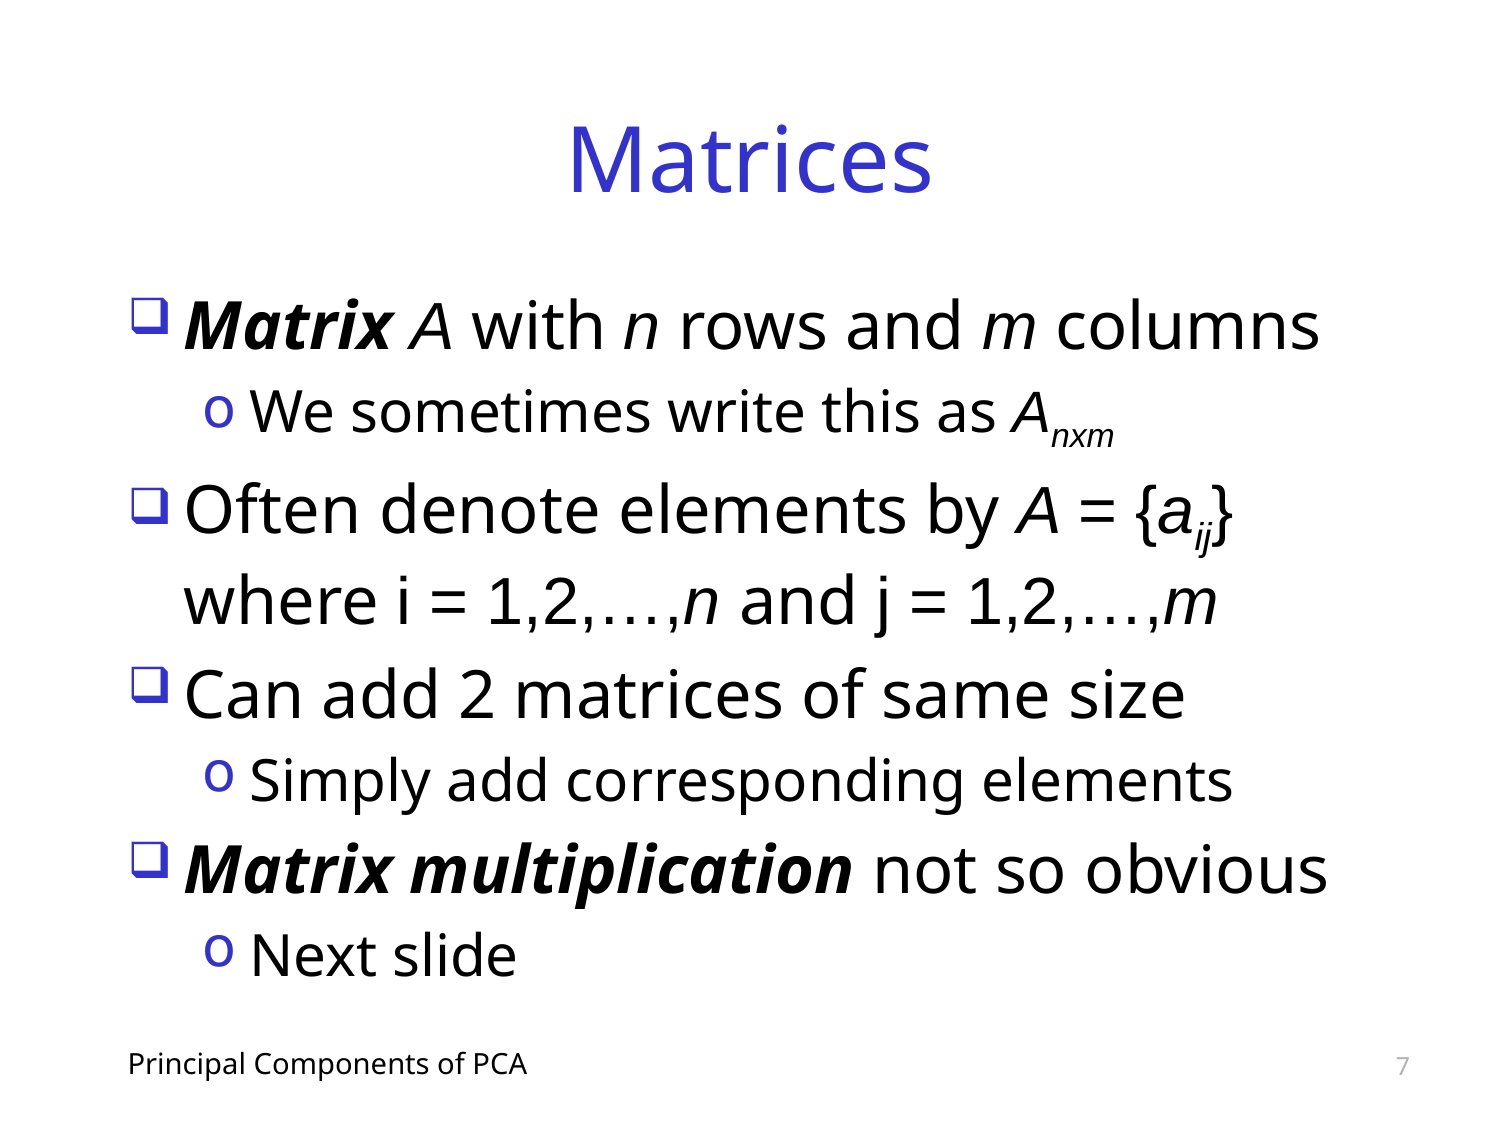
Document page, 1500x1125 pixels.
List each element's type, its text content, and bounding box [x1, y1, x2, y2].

footer Principal Components of PCA [112, 1037, 776, 1101]
list Matrix A with n rows and m columns We sometimes write this as Anxm Often denote elements by A = {aij} where i = 1,2,…,n and j = 1,2,…,m Can add 2 matrices of same size Simply add corresponding elements Matrix multiplication not so obvious Next slide [112, 274, 1401, 1001]
slide_number 7 [1074, 1037, 1425, 1098]
title Matrices [112, 62, 1388, 251]
